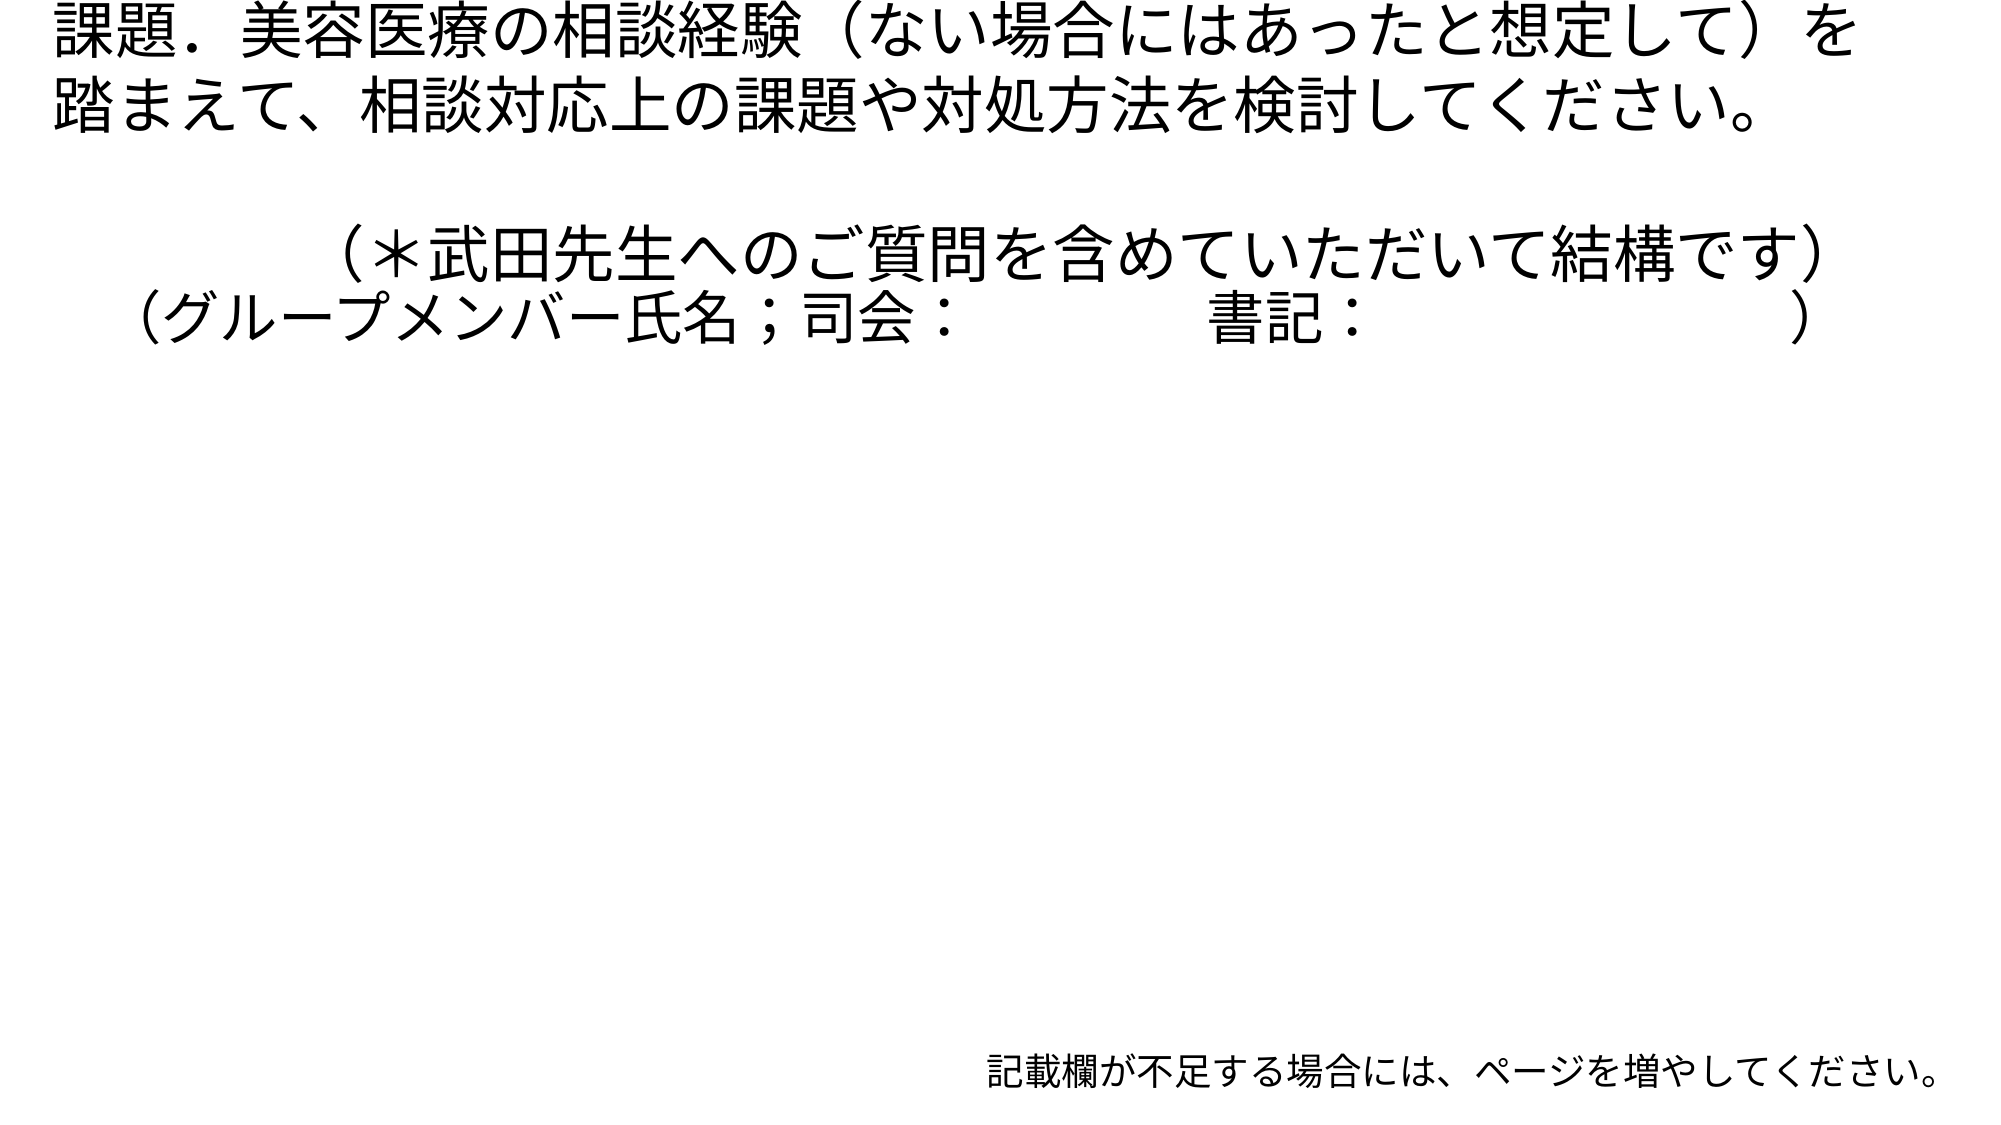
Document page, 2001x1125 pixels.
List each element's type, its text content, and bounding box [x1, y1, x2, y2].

list （グループメンバー氏名；司会： 書記： ） [88, 282, 1912, 1041]
title 課題．美容医療の相談経験（ない場合にはあったと想定して）を踏まえて、相談対応上の課題や対処方法を検討してください。 （＊武田先生へのご質問を含めていただいて結構です） [37, 23, 1893, 258]
text_box 記載欄が不足する場合には、ページを増やしてください。 [971, 1040, 1974, 1101]
